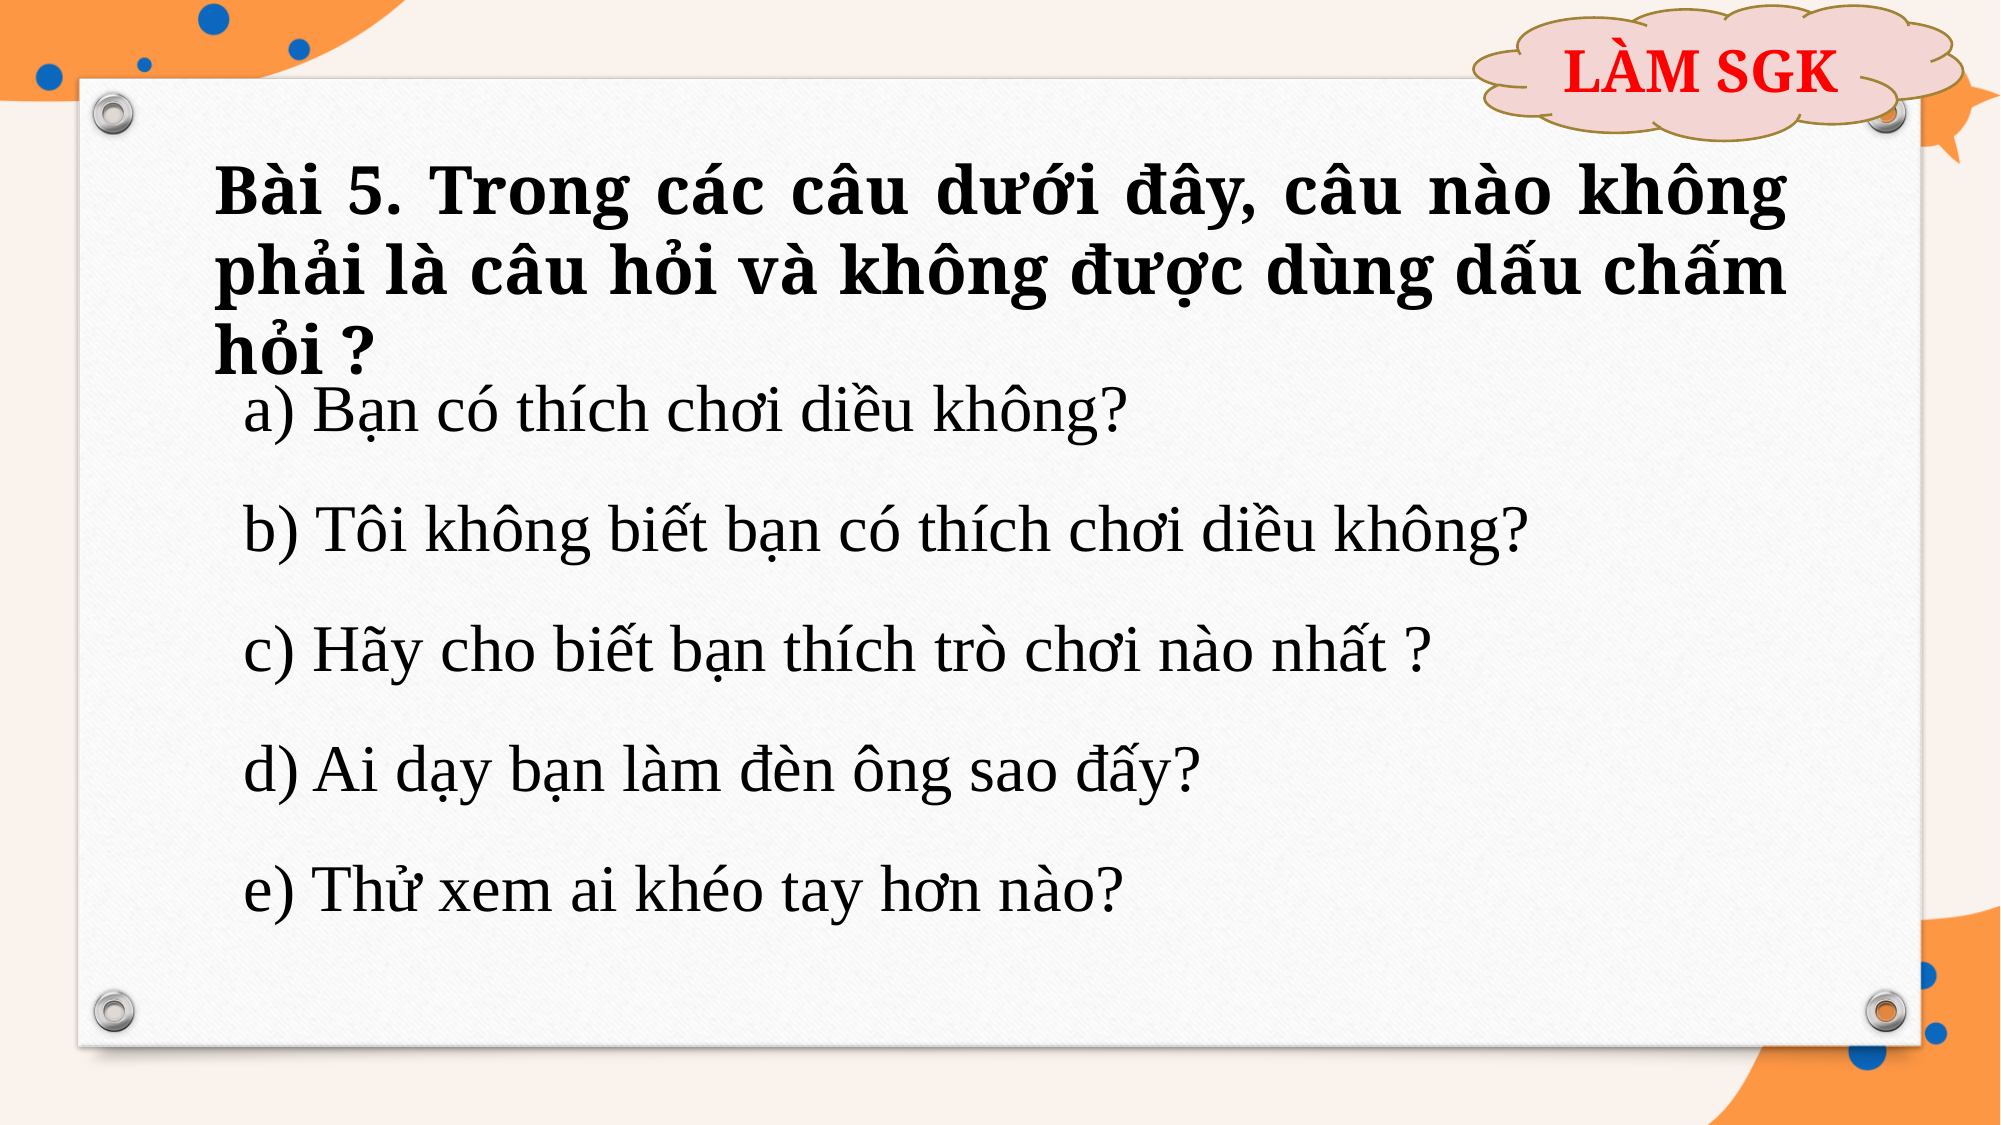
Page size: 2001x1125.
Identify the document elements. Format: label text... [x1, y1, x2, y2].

picture [0, 0, 2001, 1125]
text_box Bài 5. Trong các câu dưới đây, câu nào không phải là câu hỏi và không được dùng dấu chấm hỏi ? [199, 140, 1805, 395]
text_box LÀM SGK [1472, 4, 1965, 143]
text_box a) Bạn có thích chơi diều không? b) Tôi không biết bạn có thích chơi diều không? c) Hãy cho biết bạn thích trò chơi nào nhất ? d) Ai dạy bạn làm đèn ông sao đấy? e) Thử xem ai khéo tay hơn nào? [229, 317, 1952, 932]
